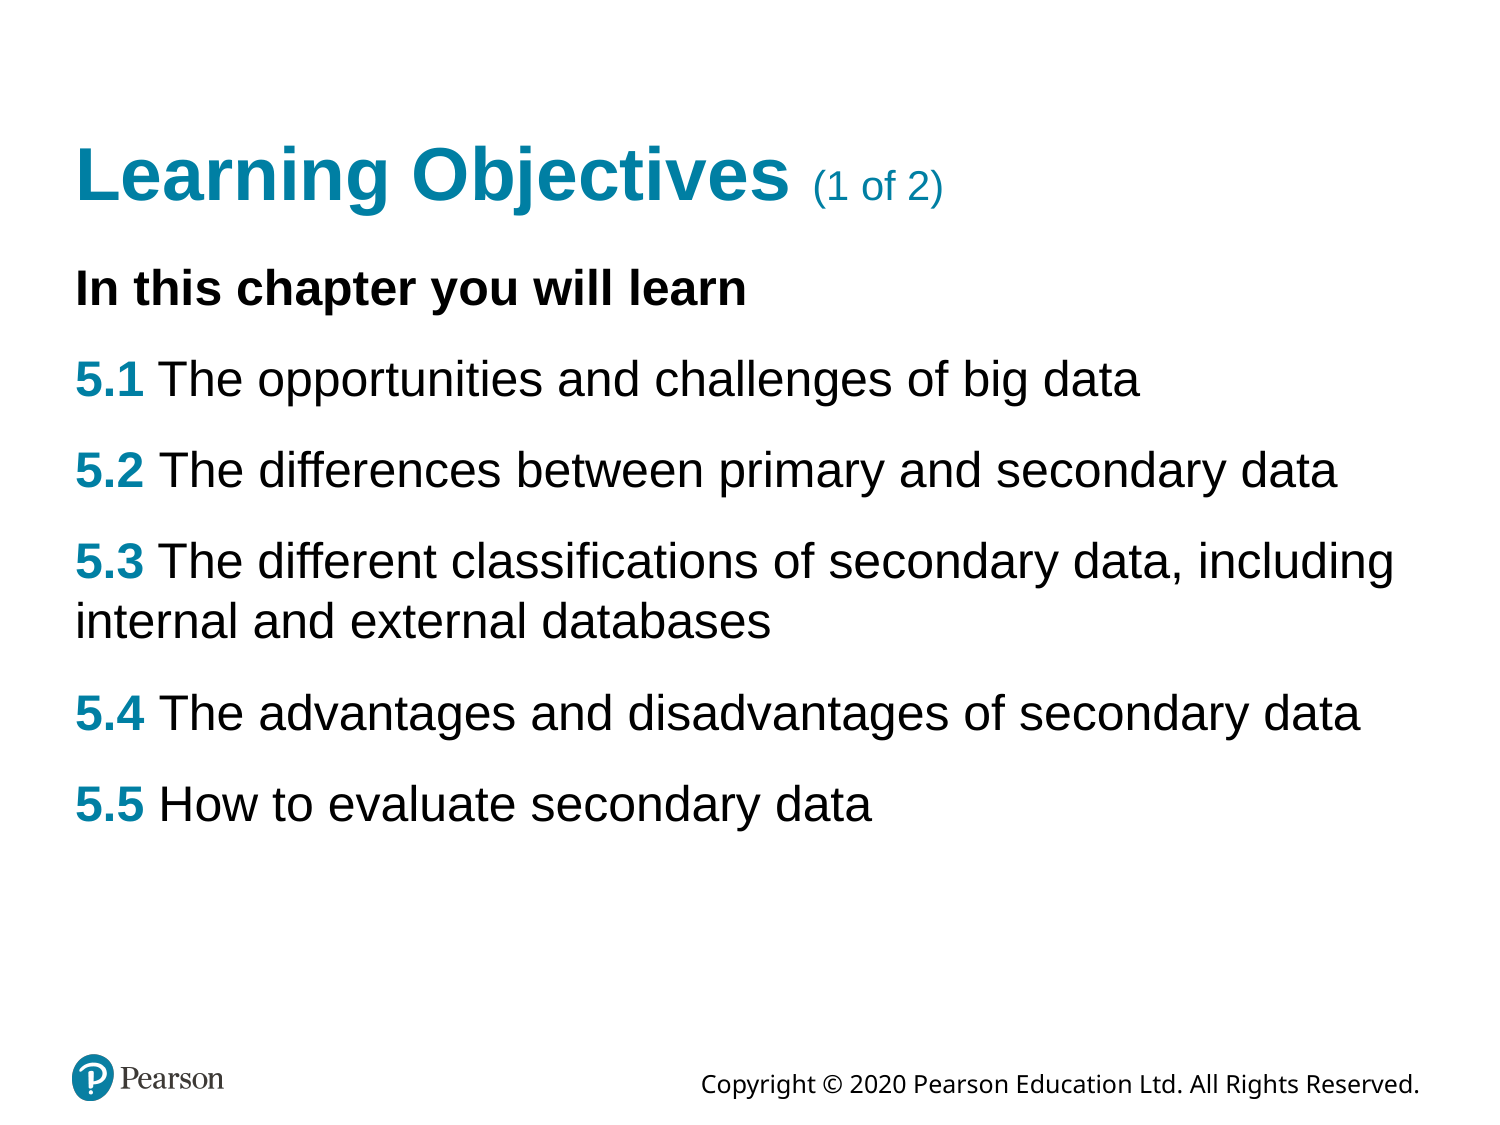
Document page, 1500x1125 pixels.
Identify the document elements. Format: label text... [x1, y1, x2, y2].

list In this chapter you will learn 5.1 The opportunities and challenges of big data 5.2 The differences between primary and secondary data 5.3 The different classifications of secondary data, including internal and external databases 5.4 The advantages and disadvantages of secondary data 5.5 How to evaluate secondary data [75, 255, 1455, 1035]
picture [80, 1063, 106, 1088]
picture [72, 1087, 83, 1101]
title Learning Objectives (1 of 2) [75, 35, 1425, 216]
picture [98, 1054, 224, 1101]
picture [72, 1054, 88, 1070]
